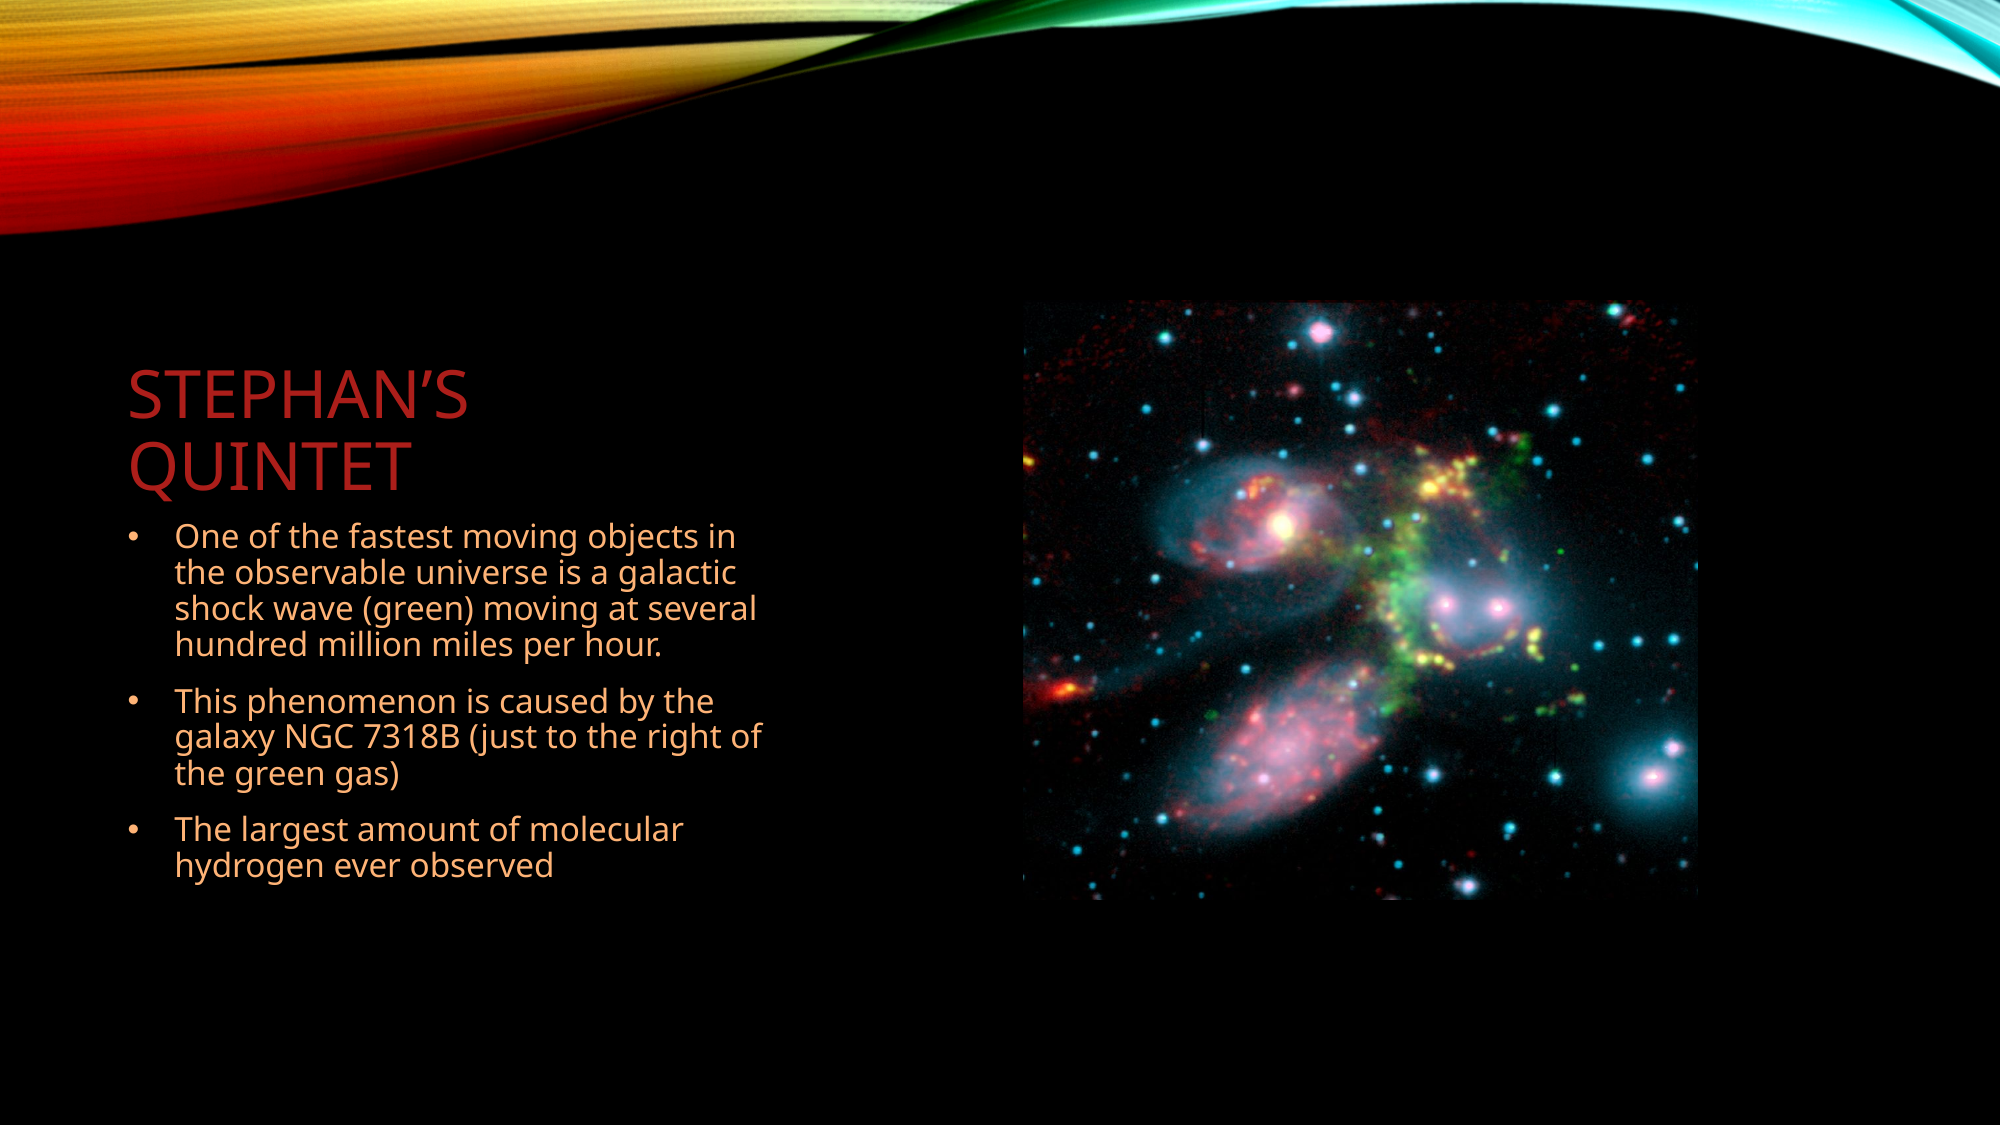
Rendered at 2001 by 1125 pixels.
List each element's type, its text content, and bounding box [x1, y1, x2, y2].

title Stephan’s quintet [112, 249, 788, 512]
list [1022, 300, 1699, 900]
list One of the fastest moving objects in the observable universe is a galactic shock wave (green) moving at several hundred million miles per hour. This phenomenon is caused by the galaxy NGC 7318B (just to the right of the green gas) The largest amount of molecular hydrogen ever observed [112, 512, 788, 1021]
picture [0, 0, 2000, 237]
